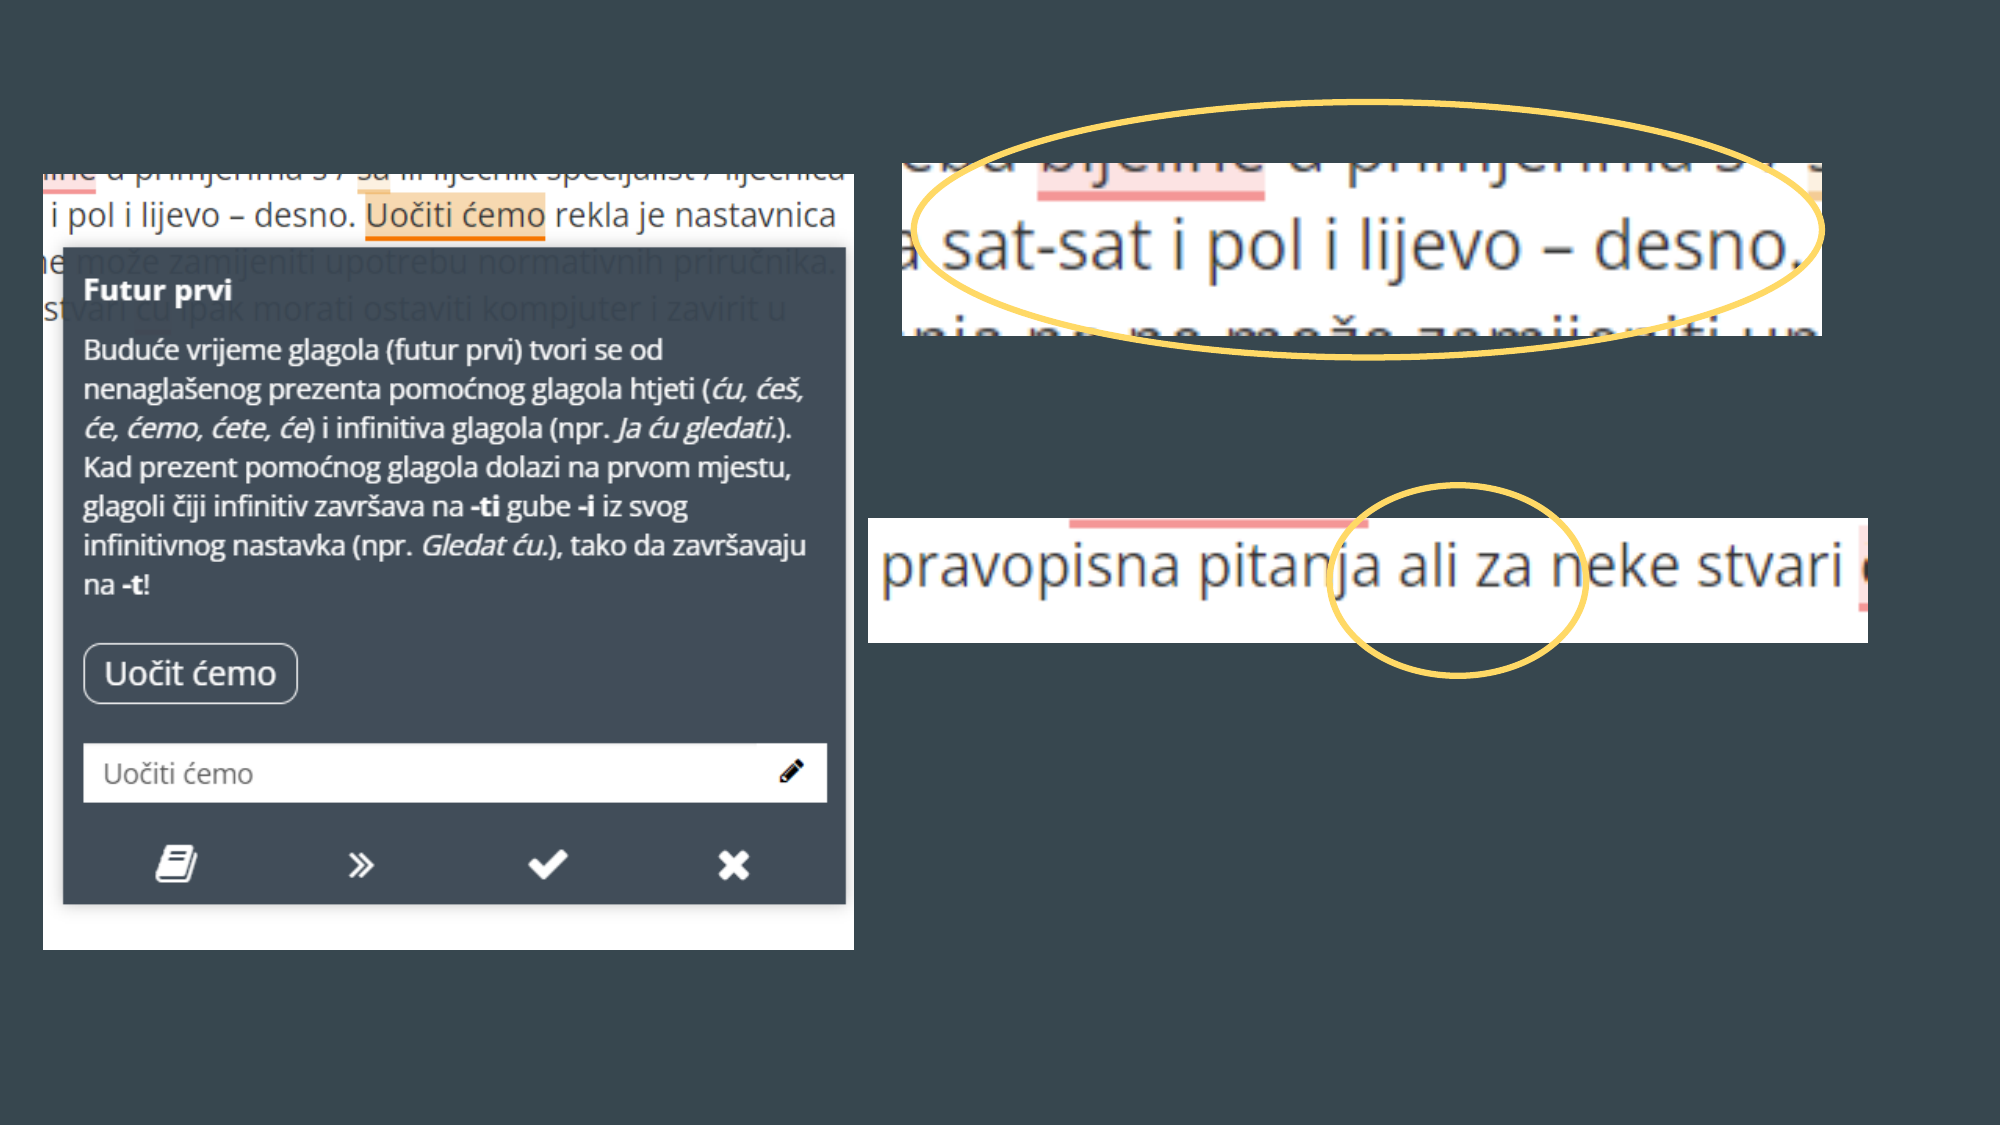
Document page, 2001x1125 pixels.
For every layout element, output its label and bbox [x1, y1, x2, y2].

picture [902, 163, 1823, 336]
text_box [1371, 651, 1545, 676]
picture [868, 518, 1868, 643]
picture [43, 174, 854, 951]
text_box [1158, 343, 1578, 358]
text_box [985, 101, 1751, 161]
text_box [1363, 485, 1553, 516]
